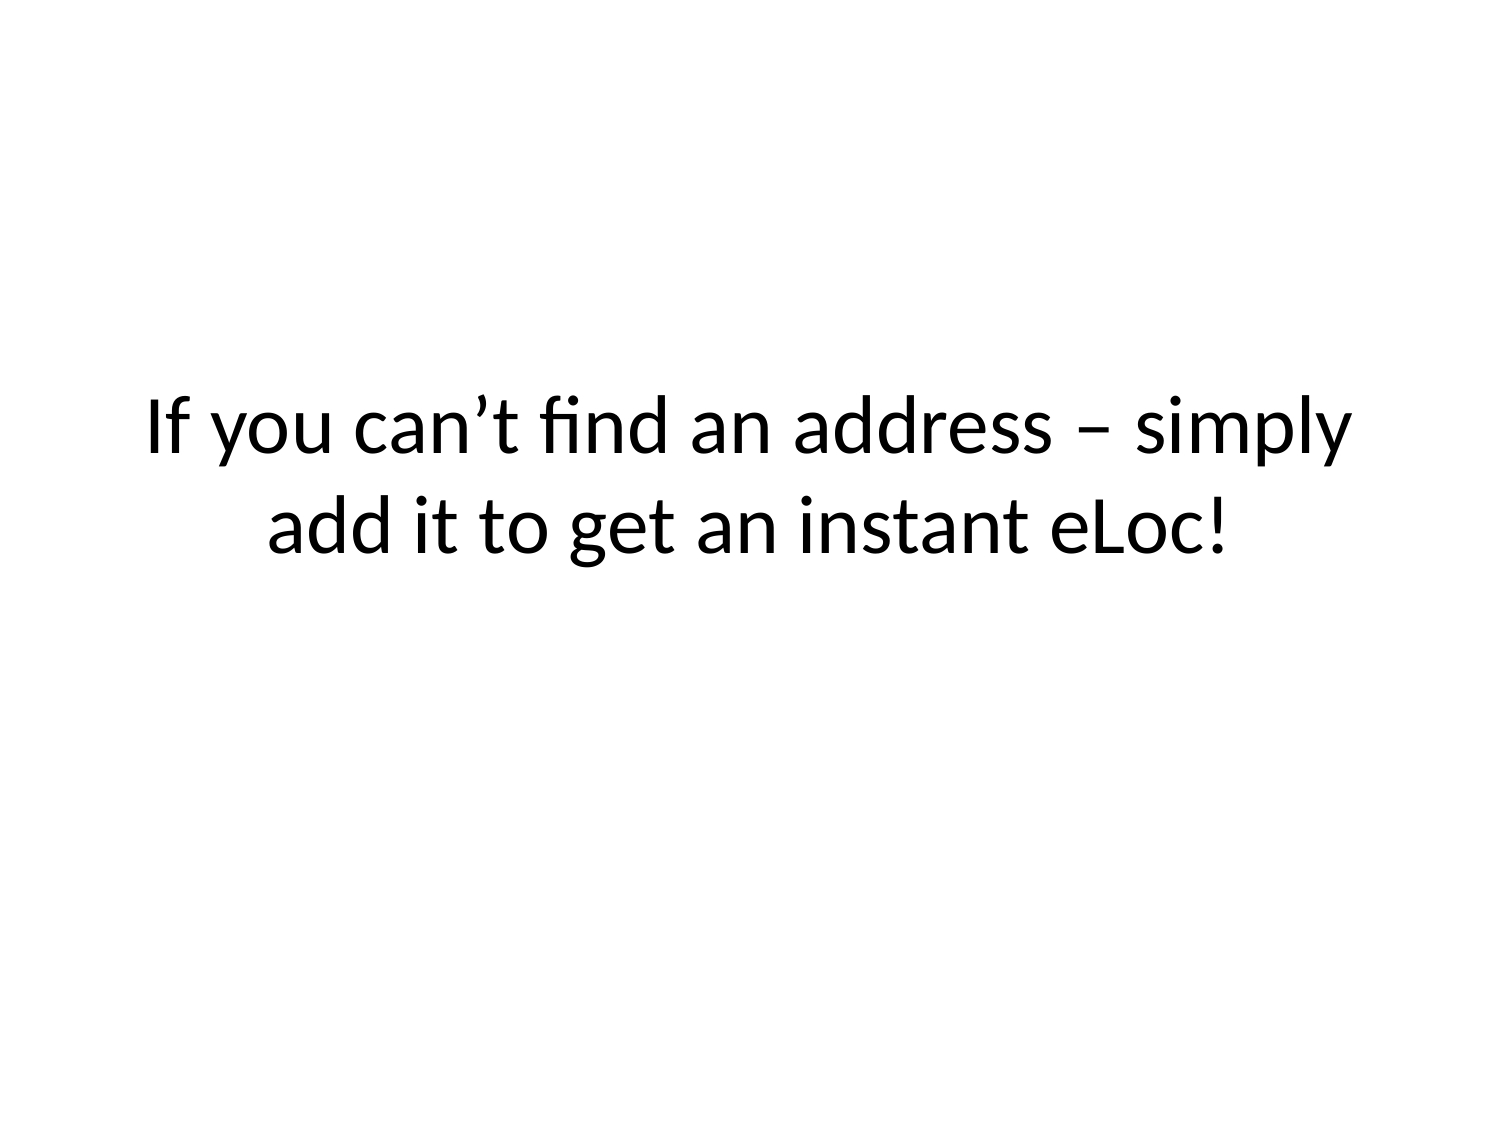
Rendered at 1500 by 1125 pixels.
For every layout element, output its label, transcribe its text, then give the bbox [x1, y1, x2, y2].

title If you can’t find an address – simply add it to get an instant eLoc! [112, 349, 1388, 591]
